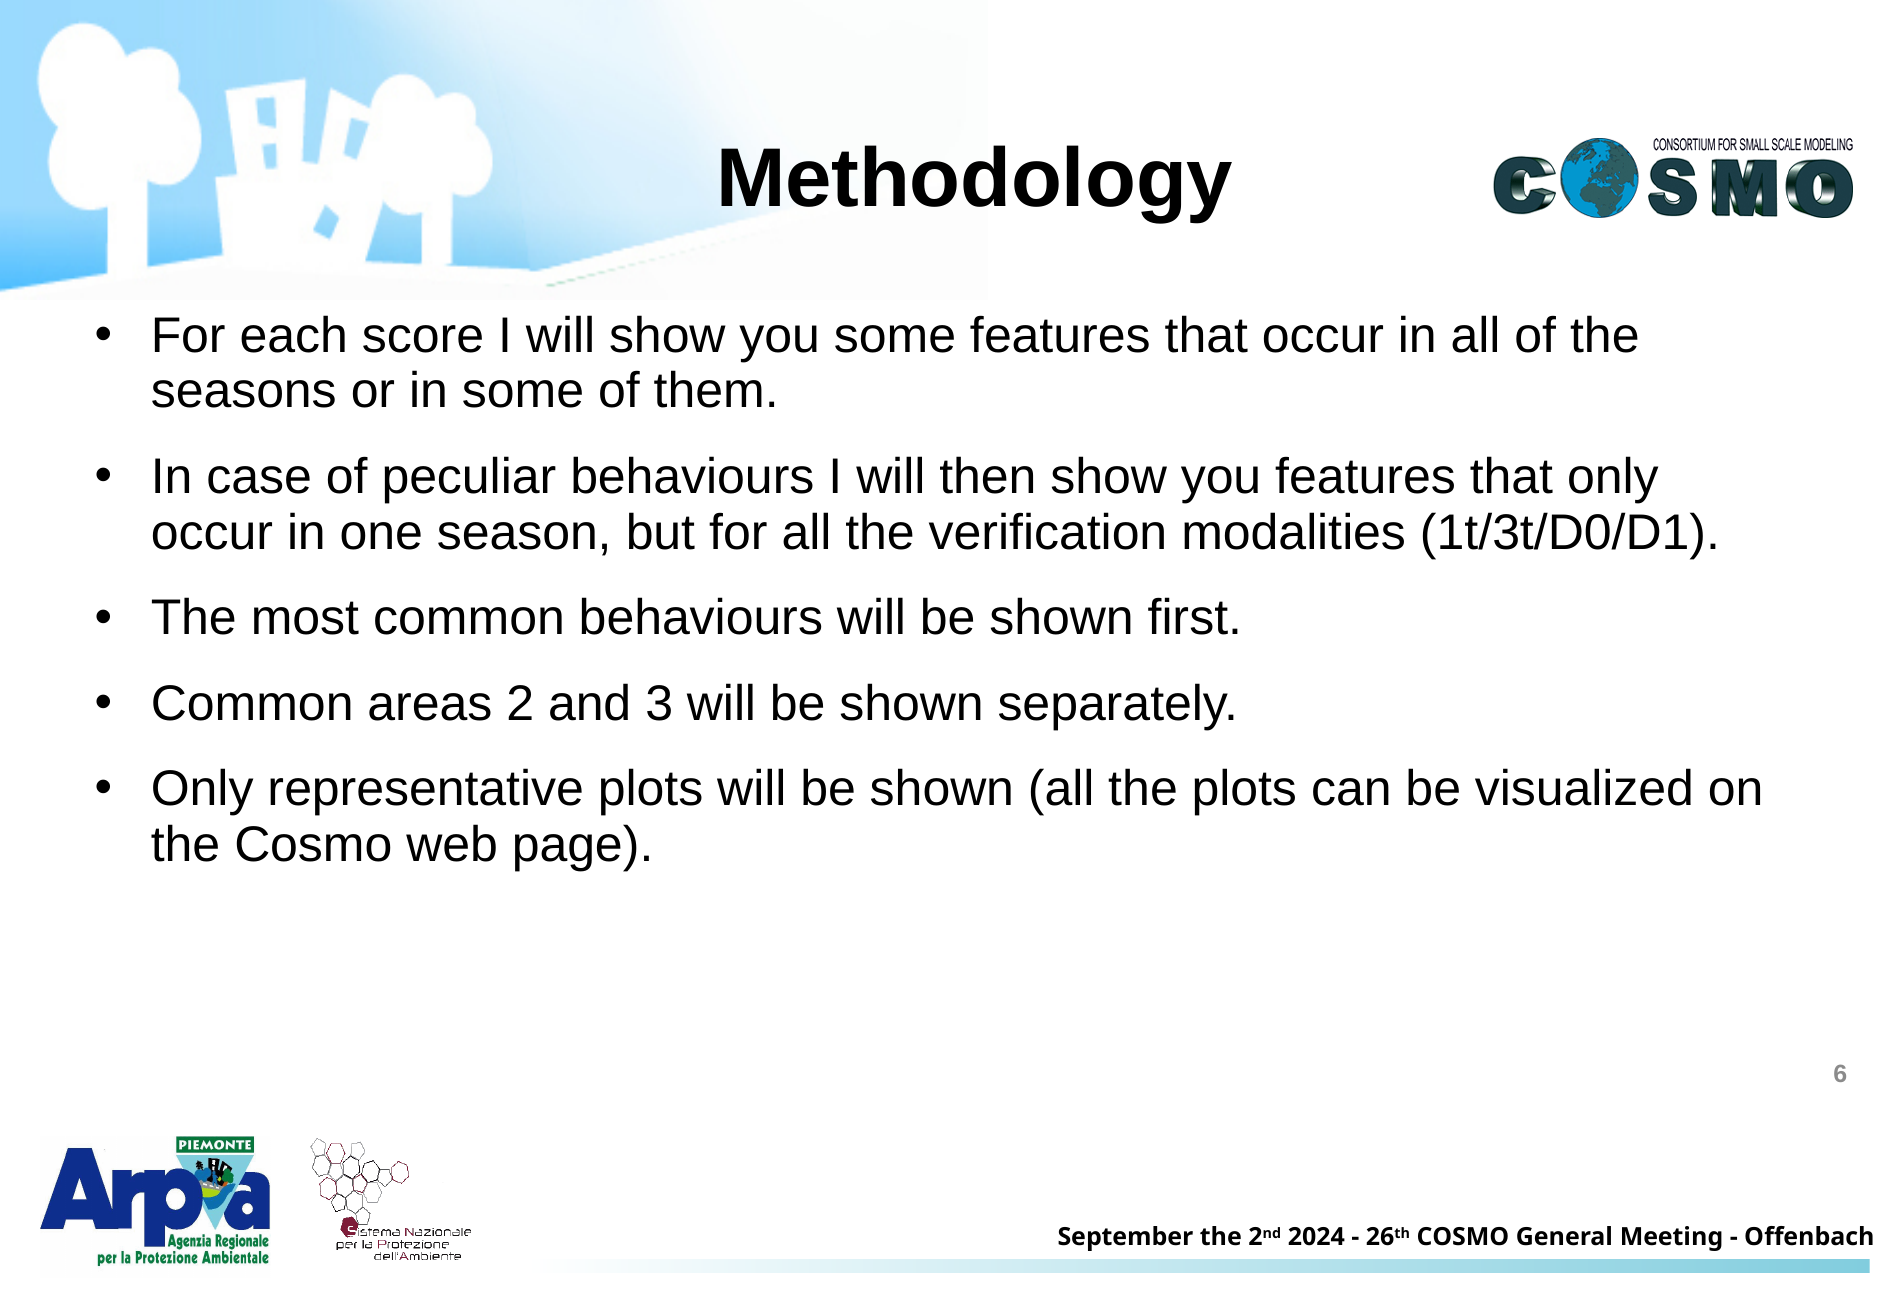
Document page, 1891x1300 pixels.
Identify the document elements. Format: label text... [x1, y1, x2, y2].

picture [309, 1136, 471, 1260]
text_box September the 2nd 2024 - 26th COSMO General Meeting - Offenbach [567, 1213, 1890, 1264]
title Methodology [94, 126, 1855, 231]
picture [0, 0, 988, 300]
list For each score I will show you some features that occur in all of the seasons or in some of them. In case of peculiar behaviours I will then show you features that only occur in one season, but for all the verification modalities (1t/3t/D0/D1). The most common behaviours will be shown first. Common areas 2 and 3 will be shown separately. Only representative plots will be shown (all the plots can be visualized on the Cosmo web page). [94, 304, 1794, 1056]
text_box 6 [1412, 1042, 1863, 1103]
picture [40, 1136, 271, 1278]
picture [1492, 136, 1854, 219]
